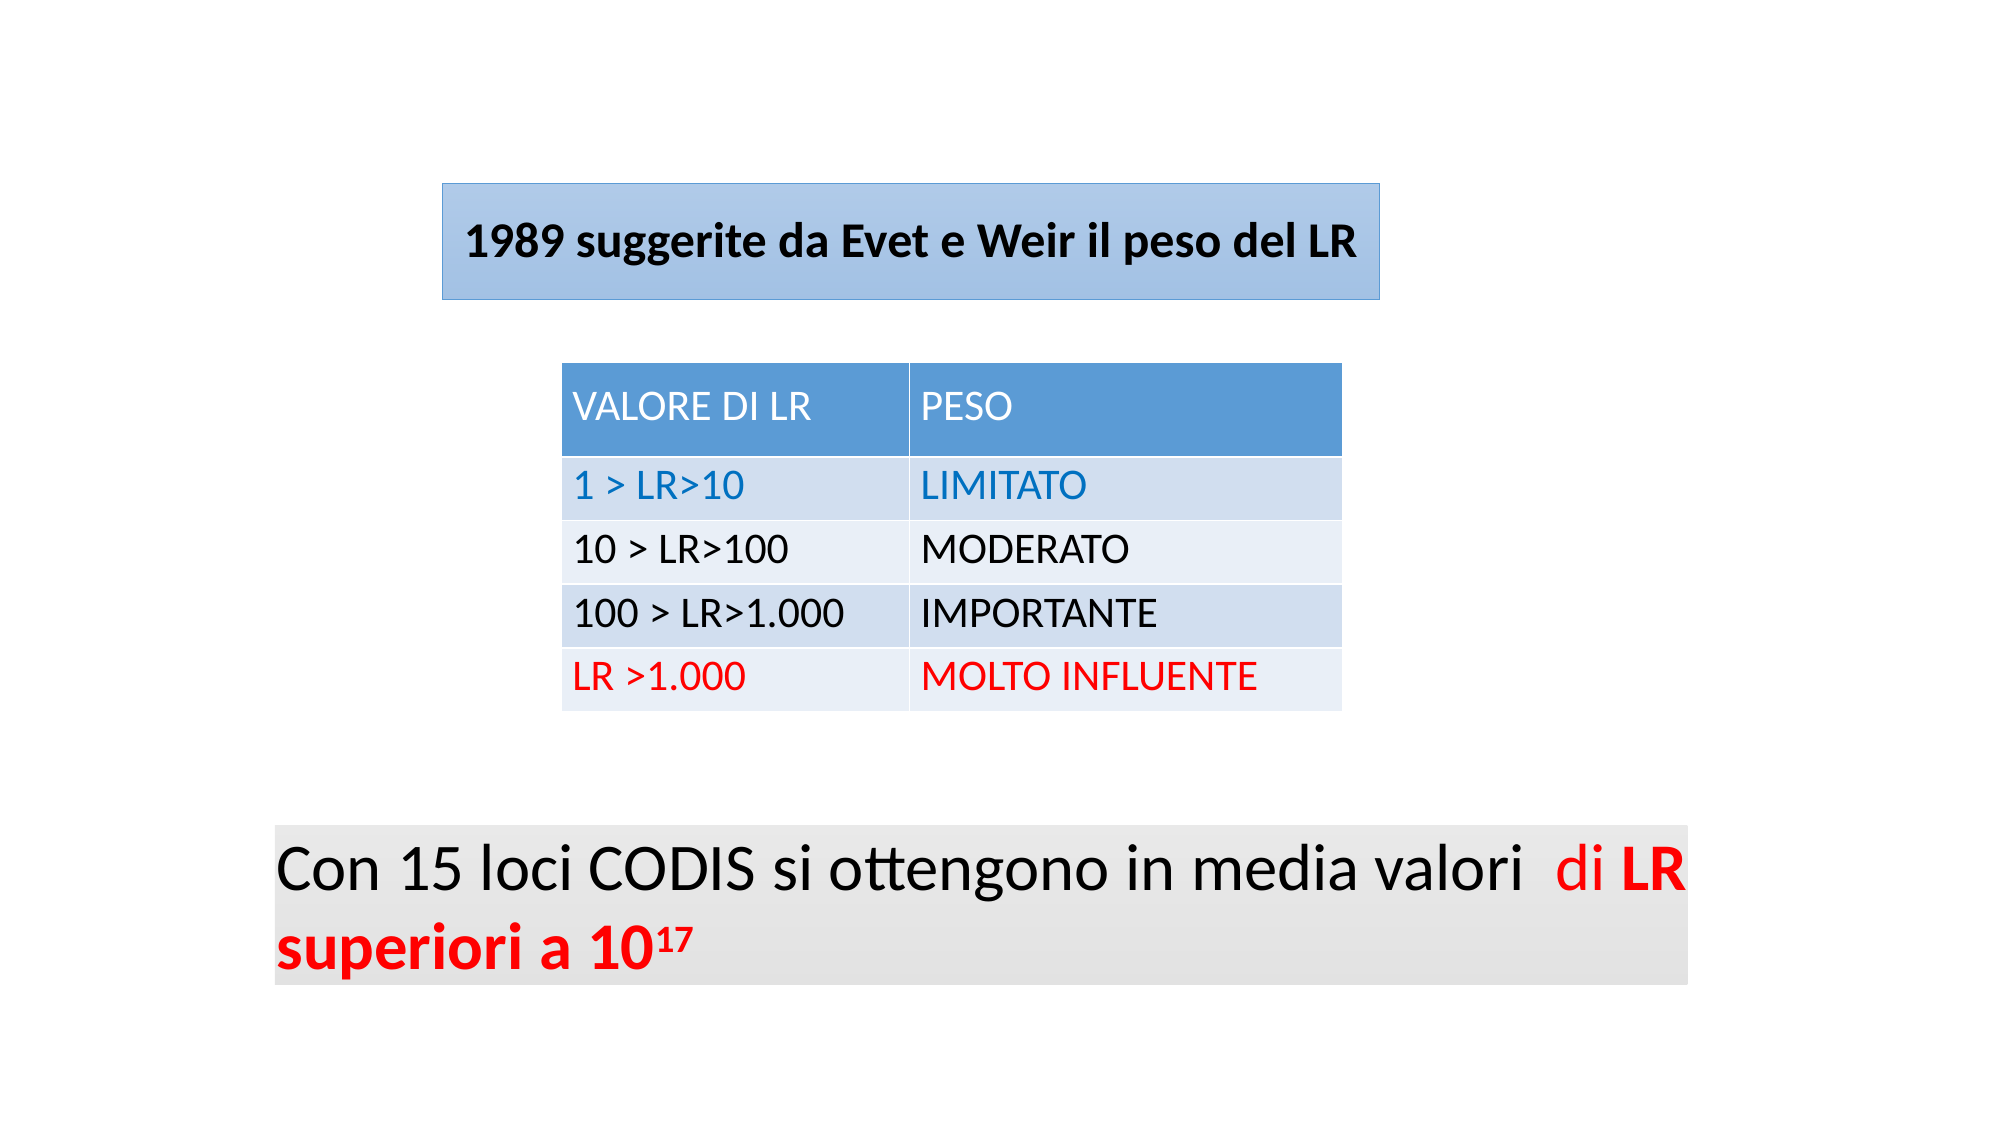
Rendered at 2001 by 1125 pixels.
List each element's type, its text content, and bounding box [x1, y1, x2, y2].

table_cell LIMITATO [910, 458, 1342, 520]
table_cell MOLTO INFLUENTE [910, 649, 1342, 711]
title 1989 suggerite da Evet e Weir il peso del LR [442, 183, 1380, 300]
table_cell MODERATO [910, 521, 1342, 583]
table_cell 100 > LR>1.000 [562, 585, 909, 647]
text_box Con 15 loci CODIS si ottengono in media valori di LR superiori a 1017 [274, 825, 1688, 985]
table_cell 10 > LR>100 [562, 521, 909, 583]
table_cell 1 > LR>10 [562, 458, 909, 520]
table_header PESO [910, 363, 1342, 456]
table_header VALORE DI LR [562, 363, 909, 456]
table_cell IMPORTANTE [910, 585, 1342, 647]
table_cell LR >1.000 [562, 649, 909, 711]
